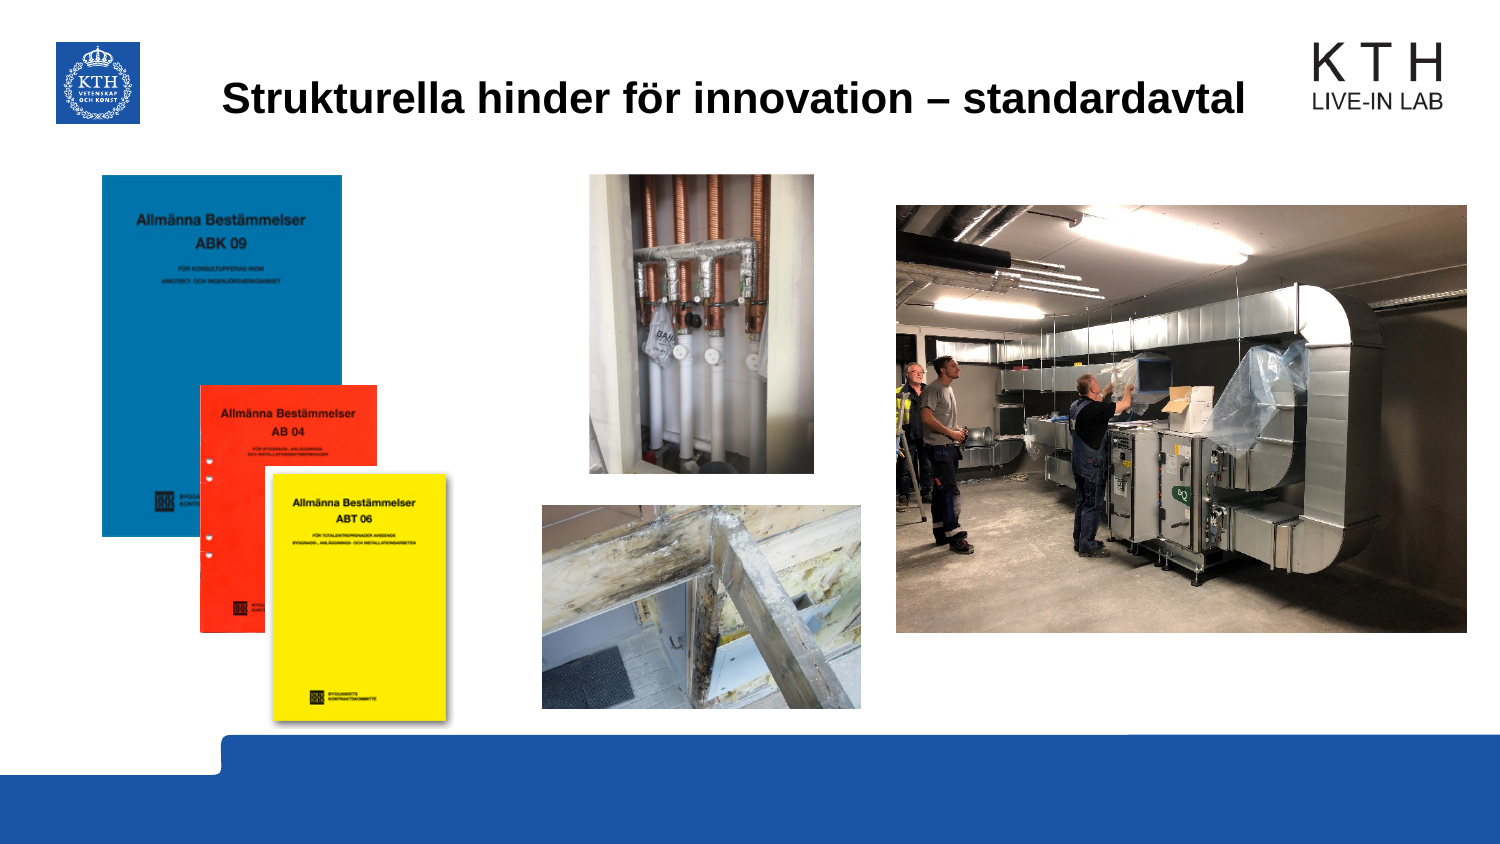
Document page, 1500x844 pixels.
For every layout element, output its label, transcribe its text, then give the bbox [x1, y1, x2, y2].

picture [200, 385, 454, 729]
picture [292, 218, 299, 224]
picture [156, 492, 173, 511]
picture [552, 175, 852, 474]
text_box [625, 327, 1360, 766]
picture [238, 217, 244, 224]
picture [170, 216, 178, 224]
picture [1312, 41, 1447, 113]
picture [895, 204, 1467, 633]
picture [542, 505, 862, 709]
text_box Strukturella hinder för innovation – standardavtal [221, 75, 1293, 129]
